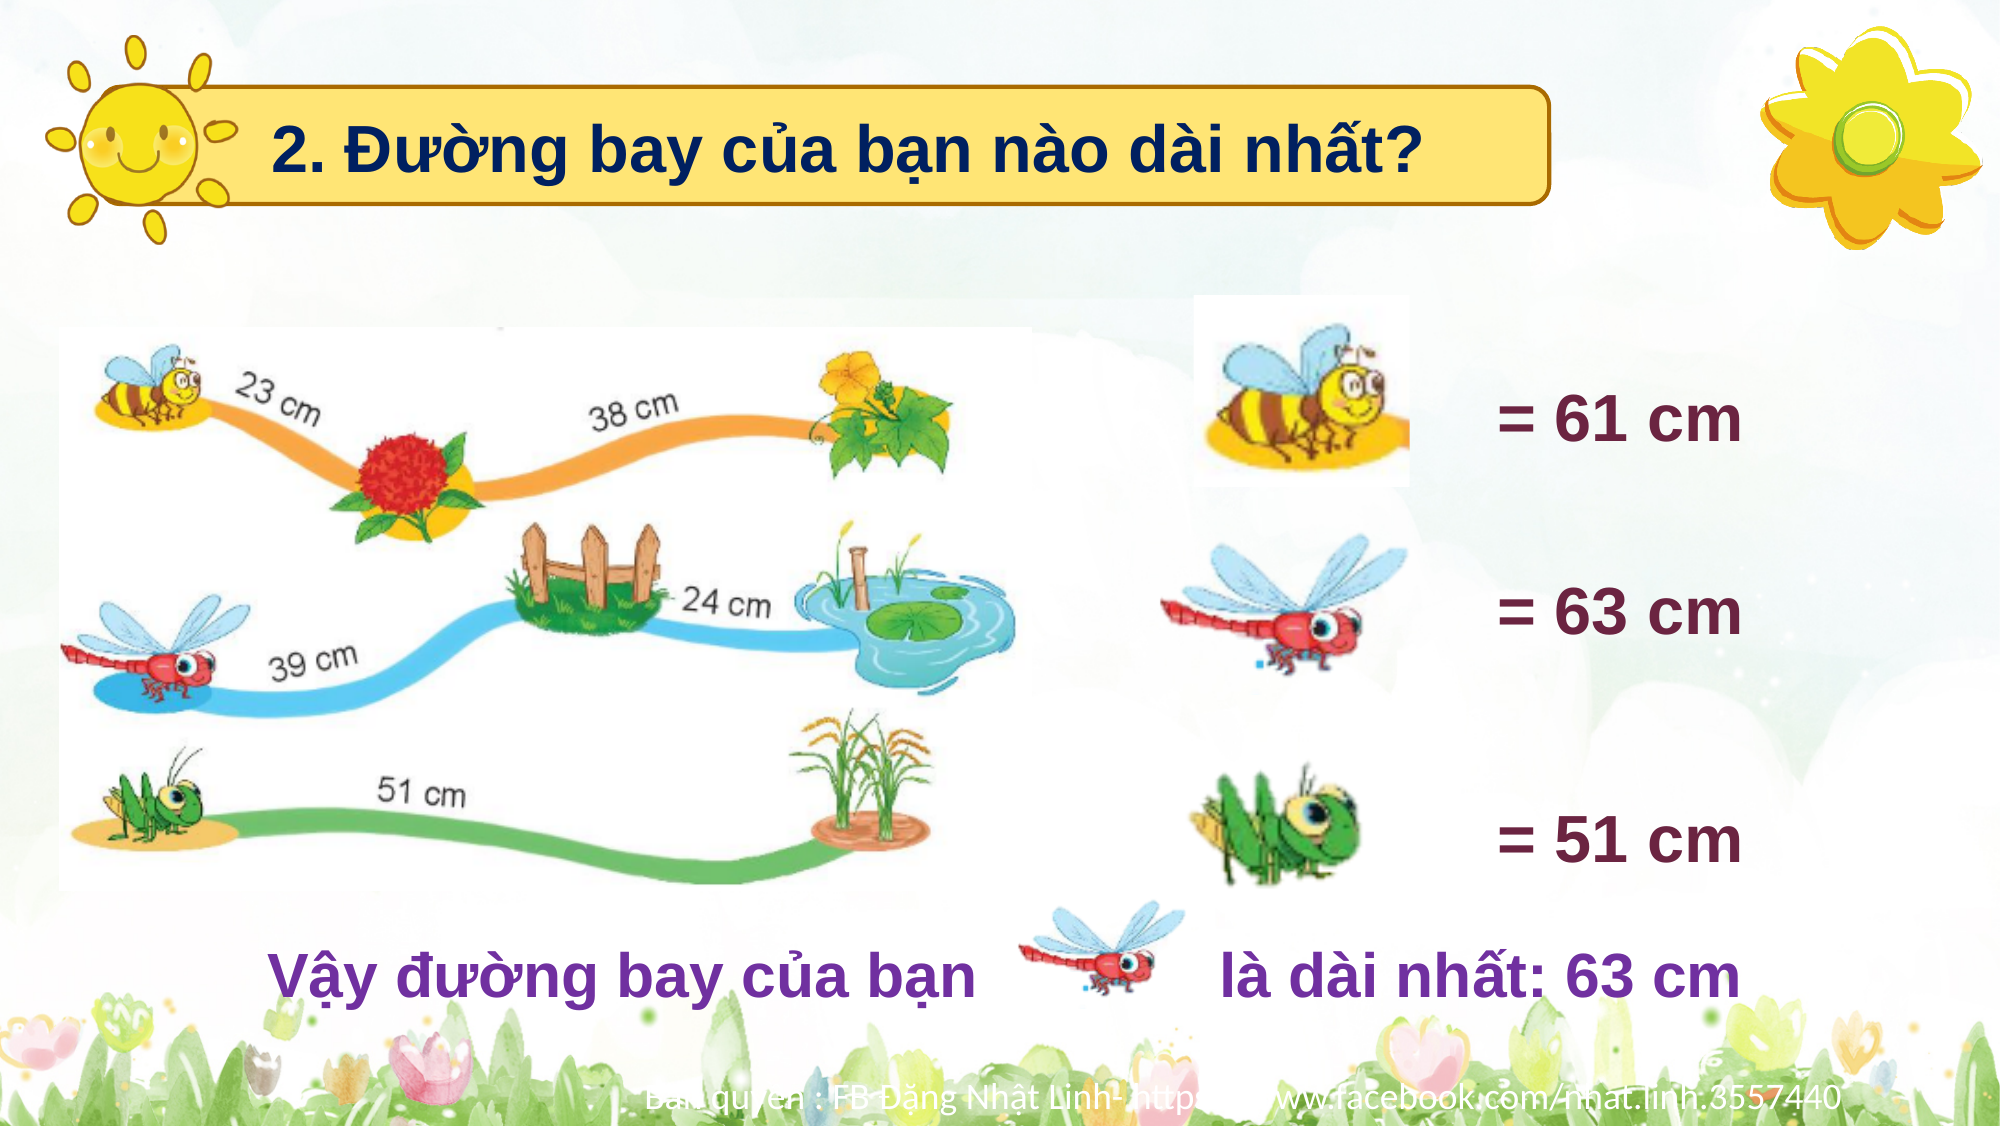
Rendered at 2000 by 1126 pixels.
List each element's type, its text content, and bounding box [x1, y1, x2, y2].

text_box Bản quyền : FB Đặng Nhật Linh- https://www.facebook.com/nhat.linh.3557440 [629, 1064, 2000, 1125]
text_box = 51 cm [1482, 788, 1759, 884]
text_box = 63 cm [1482, 560, 1759, 656]
picture [0, 0, 2000, 1126]
text_box Vậy đường bay của bạn là dài nhất: 63 cm [77, 899, 1018, 1018]
text_box Vậy đường bay của bạn là dài nhất: 63 cm [1186, 890, 1934, 1018]
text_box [0, 0, 1550, 308]
text_box = 61 cm [1482, 367, 1759, 462]
